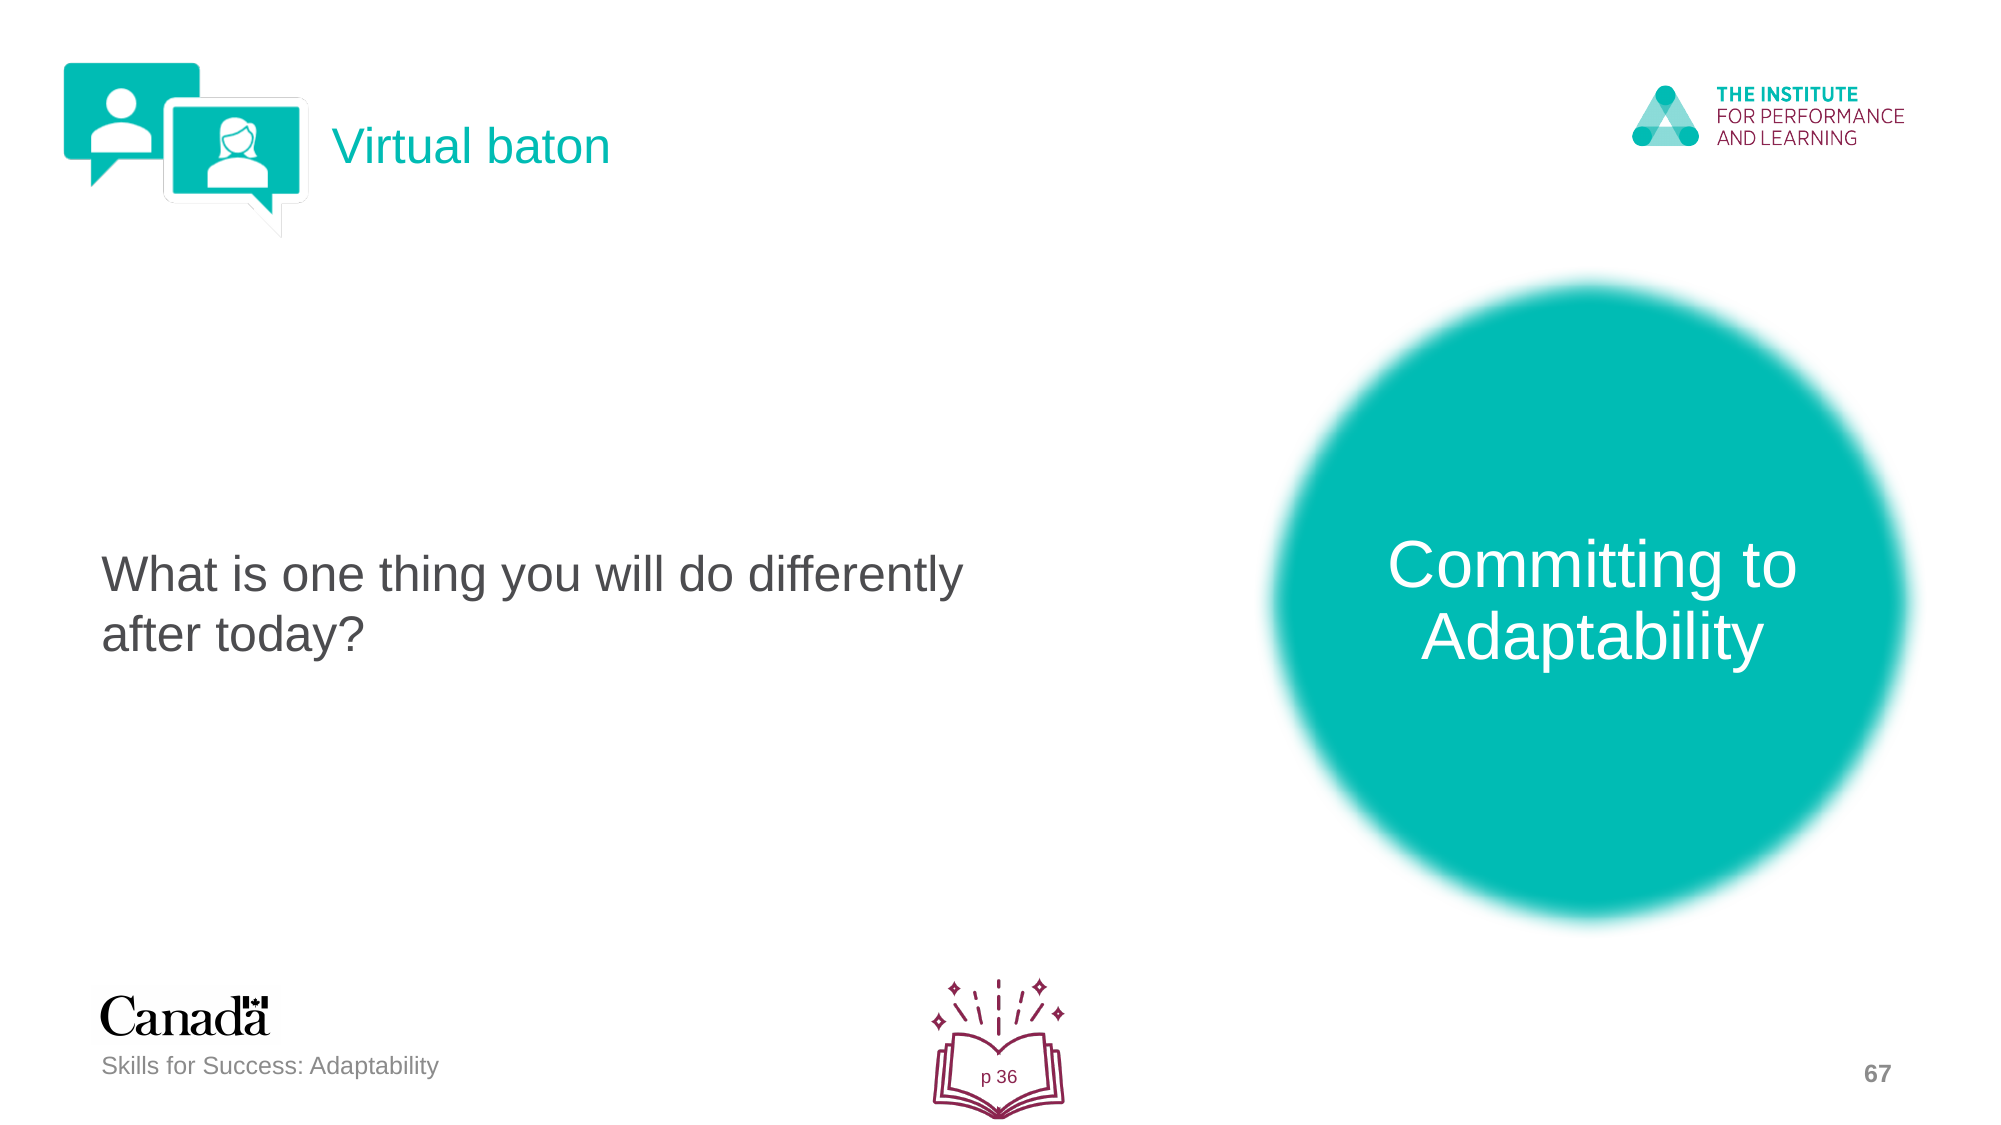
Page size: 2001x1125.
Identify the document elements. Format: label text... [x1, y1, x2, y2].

picture [91, 985, 281, 1045]
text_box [923, 974, 1074, 1125]
picture [36, 29, 332, 260]
list Virtual baton [331, 95, 1119, 193]
title Committing to Adaptability [1294, 219, 1893, 984]
list What is one thing you will do differently after today? [101, 219, 1179, 984]
footer Skills for Success: Adaptability [101, 1035, 777, 1096]
slide_number 67 [1683, 1042, 1893, 1103]
picture [1612, 65, 1924, 166]
